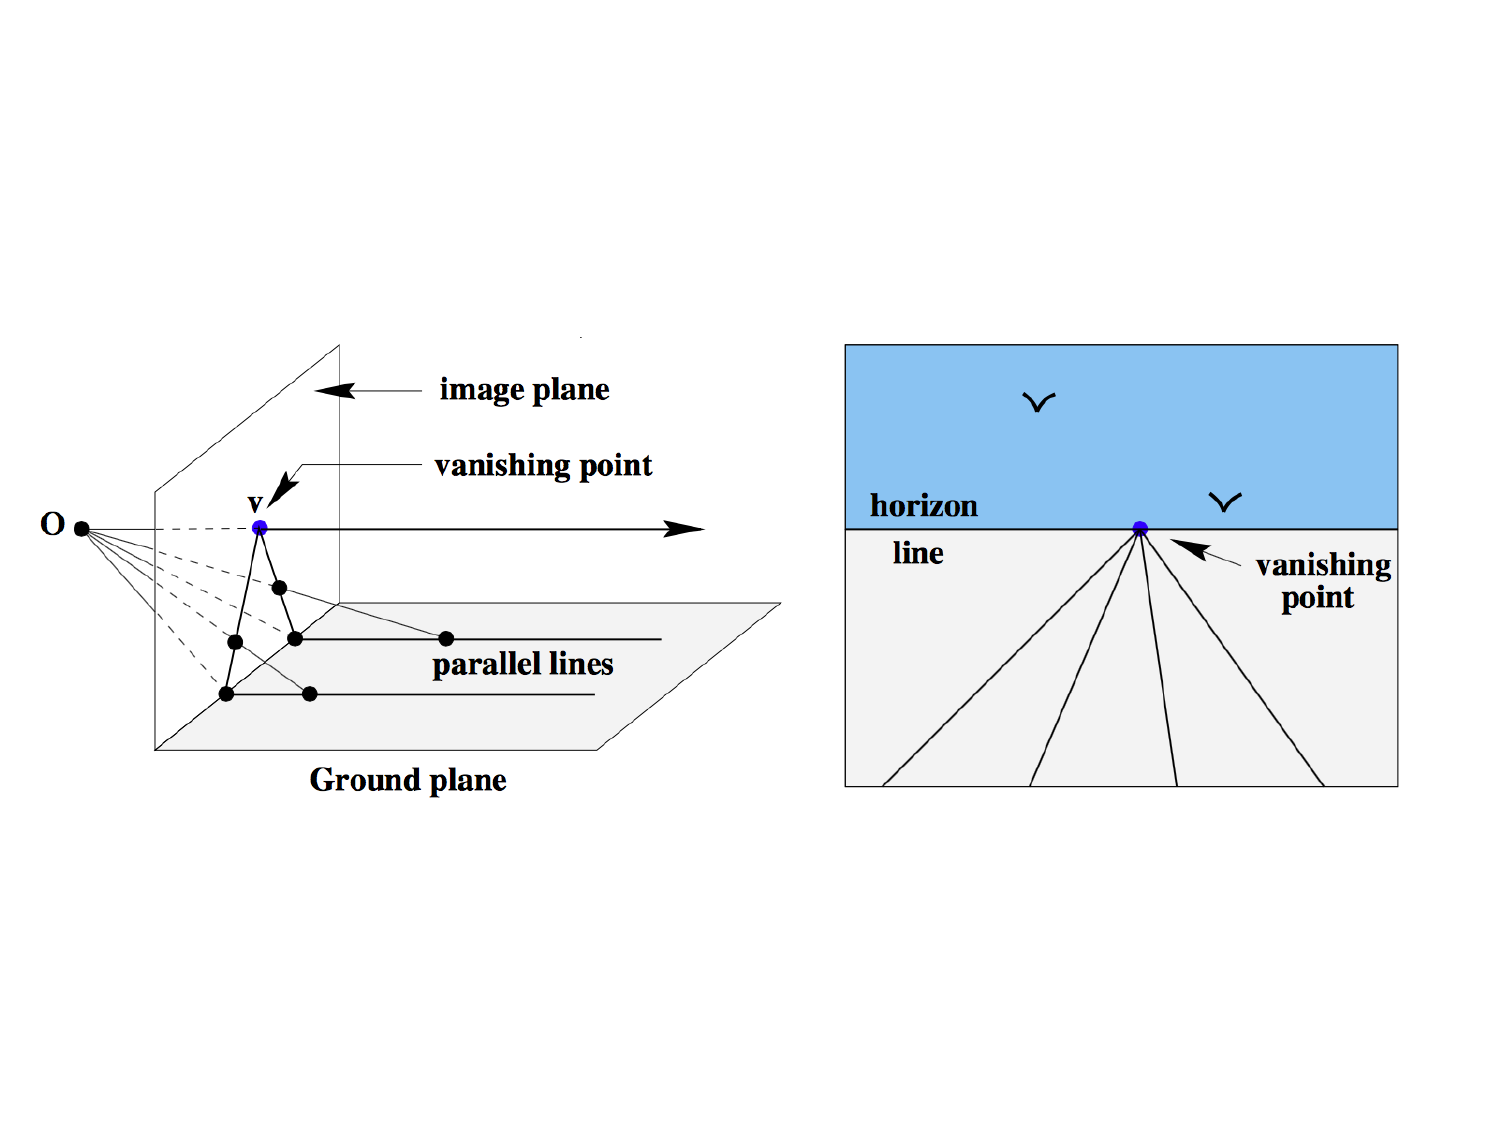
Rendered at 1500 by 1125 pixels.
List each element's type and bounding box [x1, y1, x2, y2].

picture [0, 337, 1500, 842]
